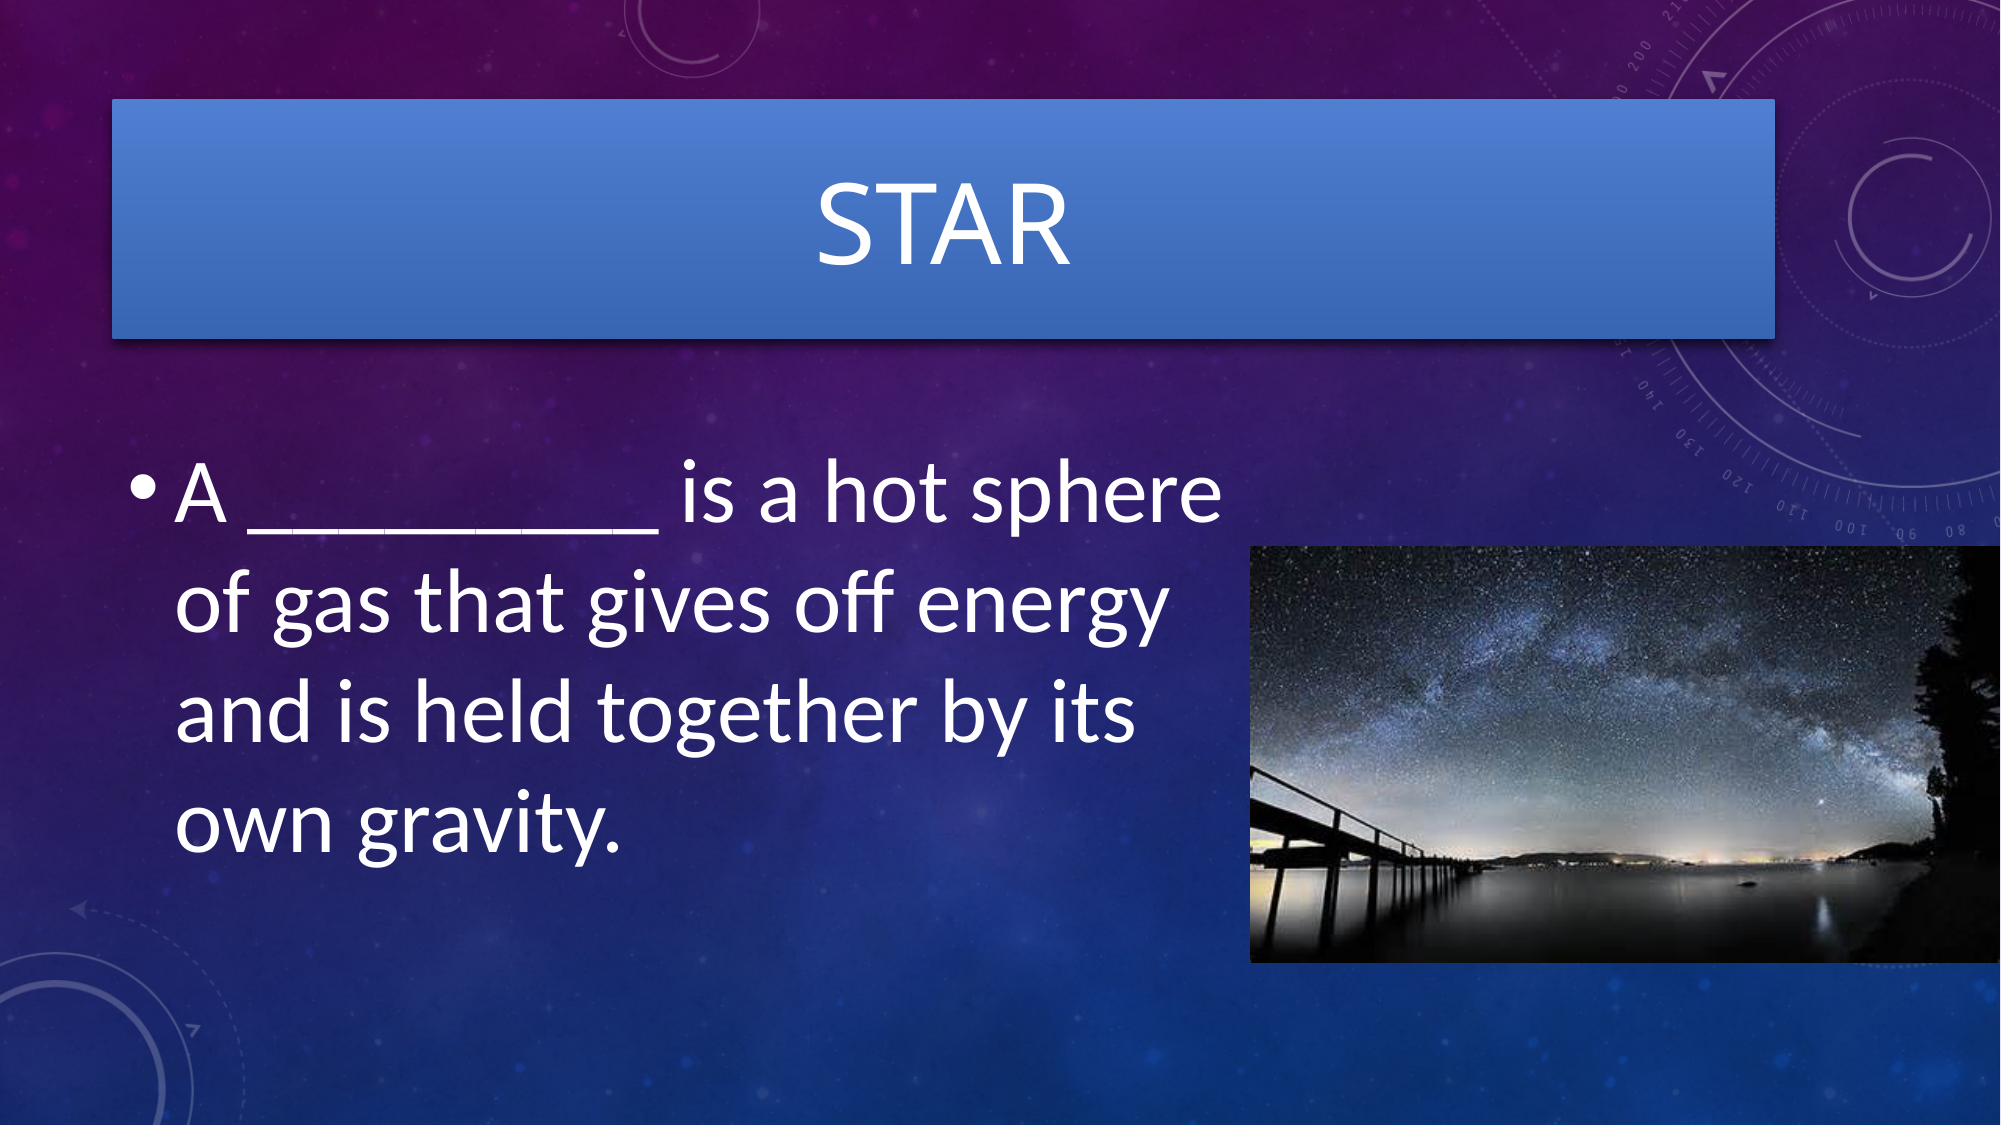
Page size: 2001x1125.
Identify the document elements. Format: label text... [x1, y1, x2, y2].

title STAR [112, 99, 1775, 339]
picture [0, 0, 2001, 1125]
list A _________ is a hot sphere of gas that gives off energy and is held together by its own gravity. [112, 351, 1281, 950]
